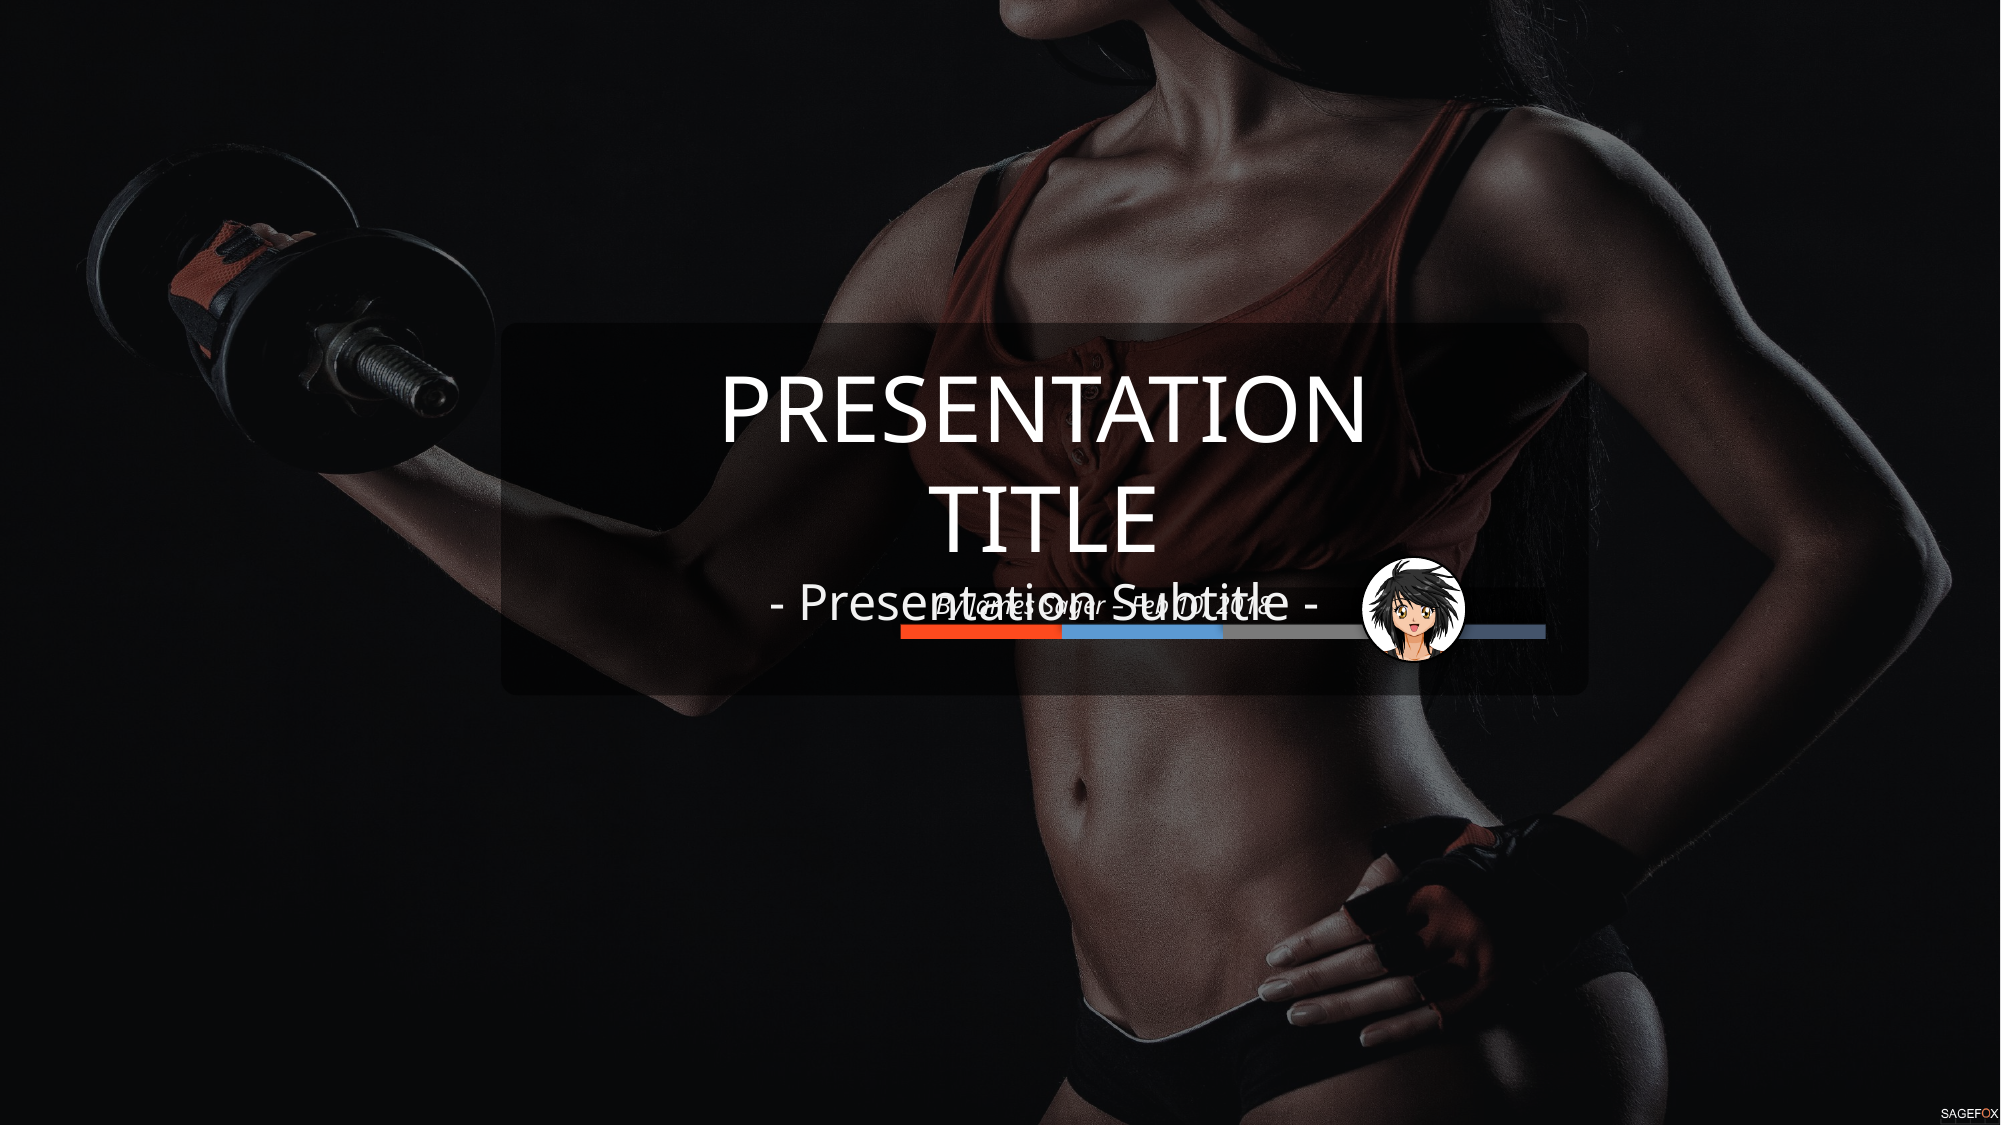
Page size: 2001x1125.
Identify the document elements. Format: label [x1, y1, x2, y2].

picture [0, 0, 2001, 1125]
text_box [501, 322, 1589, 696]
